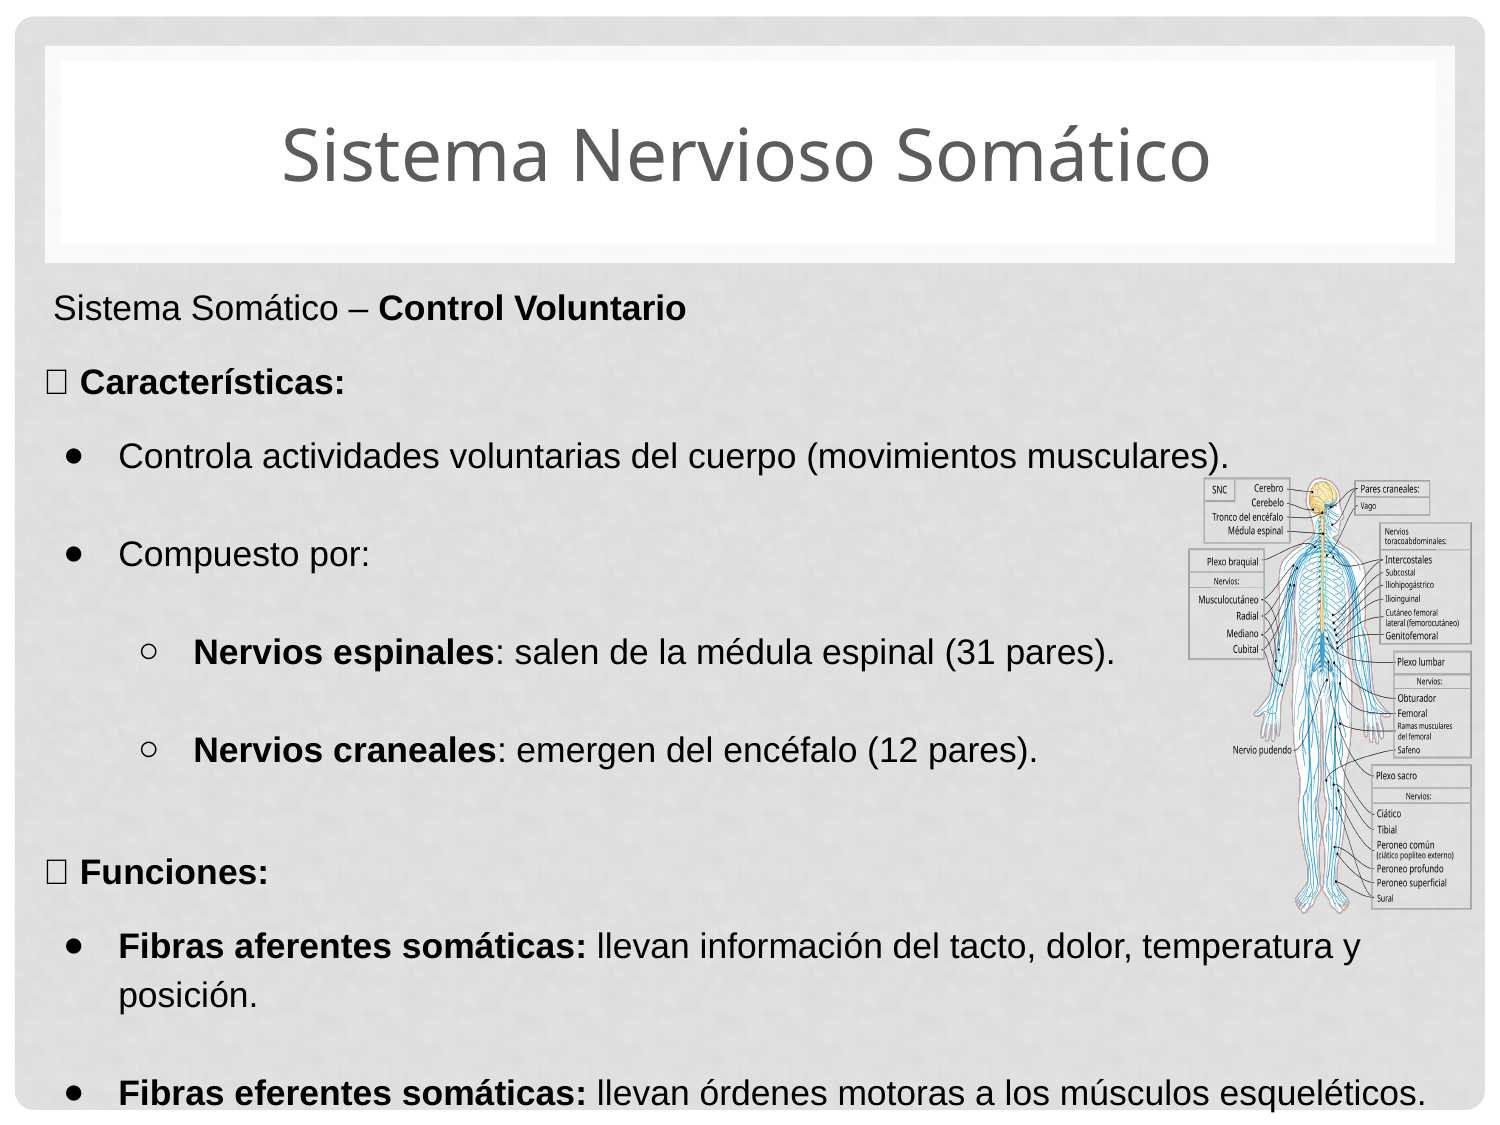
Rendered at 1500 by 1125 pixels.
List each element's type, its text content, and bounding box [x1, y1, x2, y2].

text_box Sistema Somático – Control Voluntario 🧠 Características: Controla actividades voluntarias del cuerpo (movimientos musculares). Compuesto por: Nervios espinales: salen de la médula espinal (31 pares). Nervios craneales: emergen del encéfalo (12 pares). 🎯 Funciones: Fibras aferentes somáticas: llevan información del tacto, dolor, temperatura y posición. Fibras eferentes somáticas: llevan órdenes motoras a los músculos esqueléticos. [28, 271, 1452, 1125]
picture [14, 16, 1485, 1110]
title Sistema Nervioso Somático [69, 66, 1426, 238]
